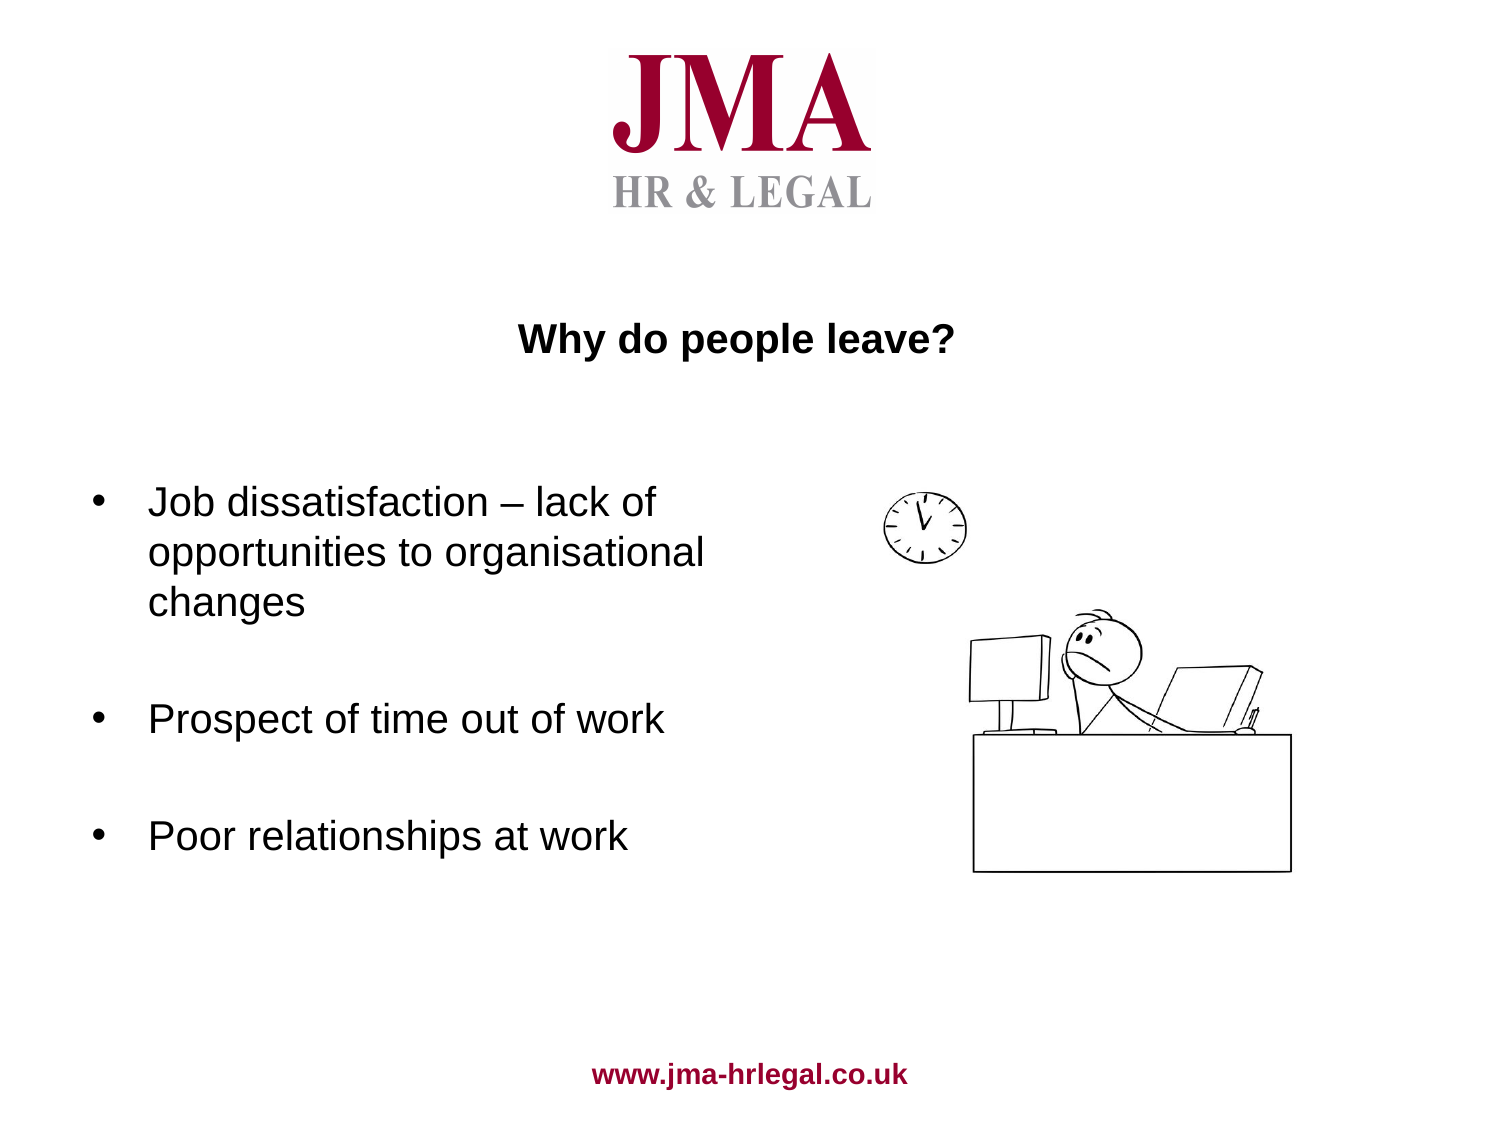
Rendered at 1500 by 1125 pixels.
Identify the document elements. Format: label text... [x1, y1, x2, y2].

picture [856, 467, 1319, 897]
title Why do people leave? [123, 243, 1350, 431]
footer www.jma-hrlegal.co.uk [512, 1042, 988, 1103]
picture [608, 48, 876, 214]
list Job dissatisfaction – lack of opportunities to organisational changes Prospect of time out of work Poor relationships at work [76, 408, 804, 1012]
